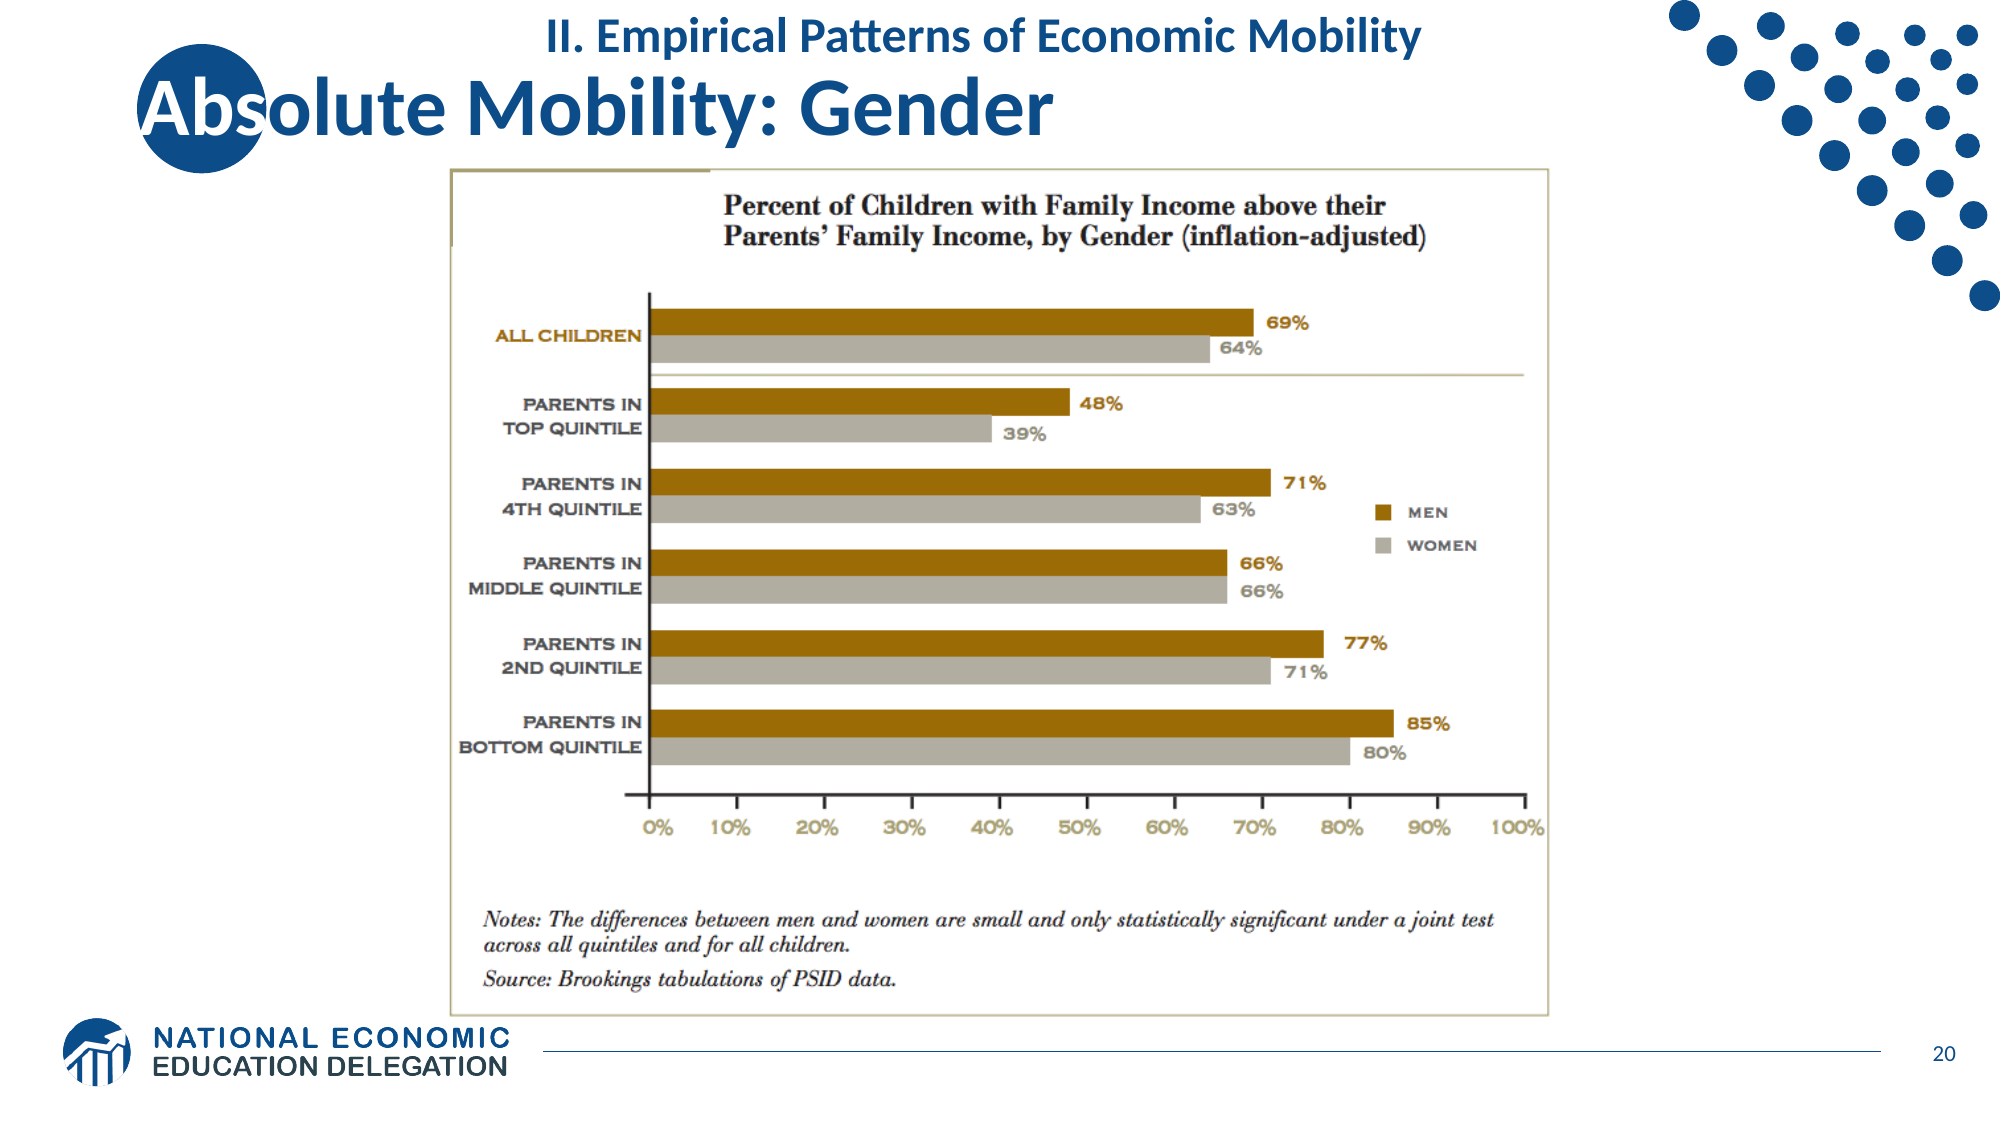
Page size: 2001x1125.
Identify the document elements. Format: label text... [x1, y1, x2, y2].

picture [55, 1013, 520, 1091]
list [446, 166, 1554, 1022]
text_box II. Empirical Patterns of Economic Mobility [530, 0, 1438, 70]
slide_number 20 [1521, 1022, 1972, 1082]
title Absolute Mobility: Gender [105, 0, 1831, 218]
